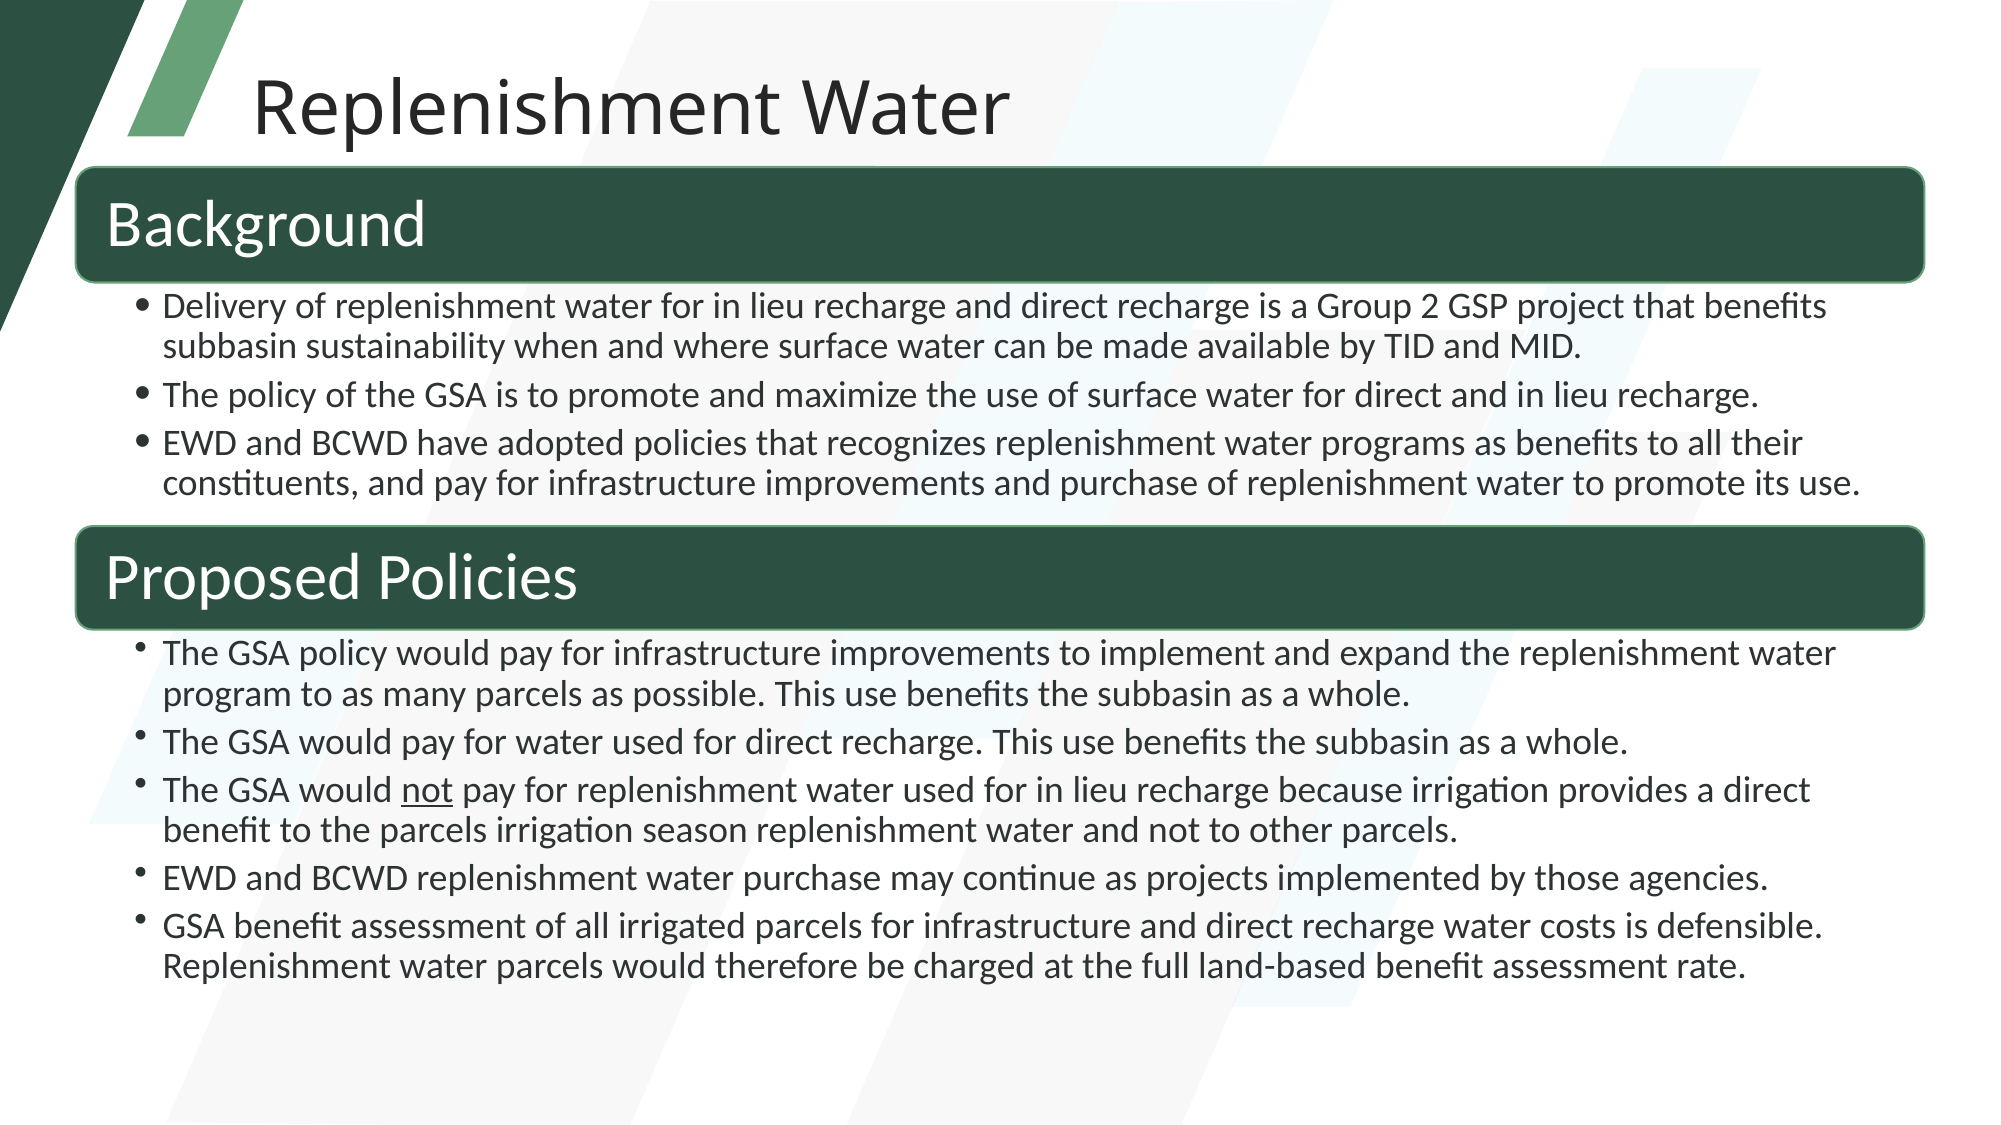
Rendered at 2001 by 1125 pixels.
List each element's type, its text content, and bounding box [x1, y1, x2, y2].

text_box [0, 0, 146, 333]
text_box [149, 0, 245, 82]
text_box Replenishment Water [243, 48, 2000, 158]
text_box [75, 82, 1925, 985]
